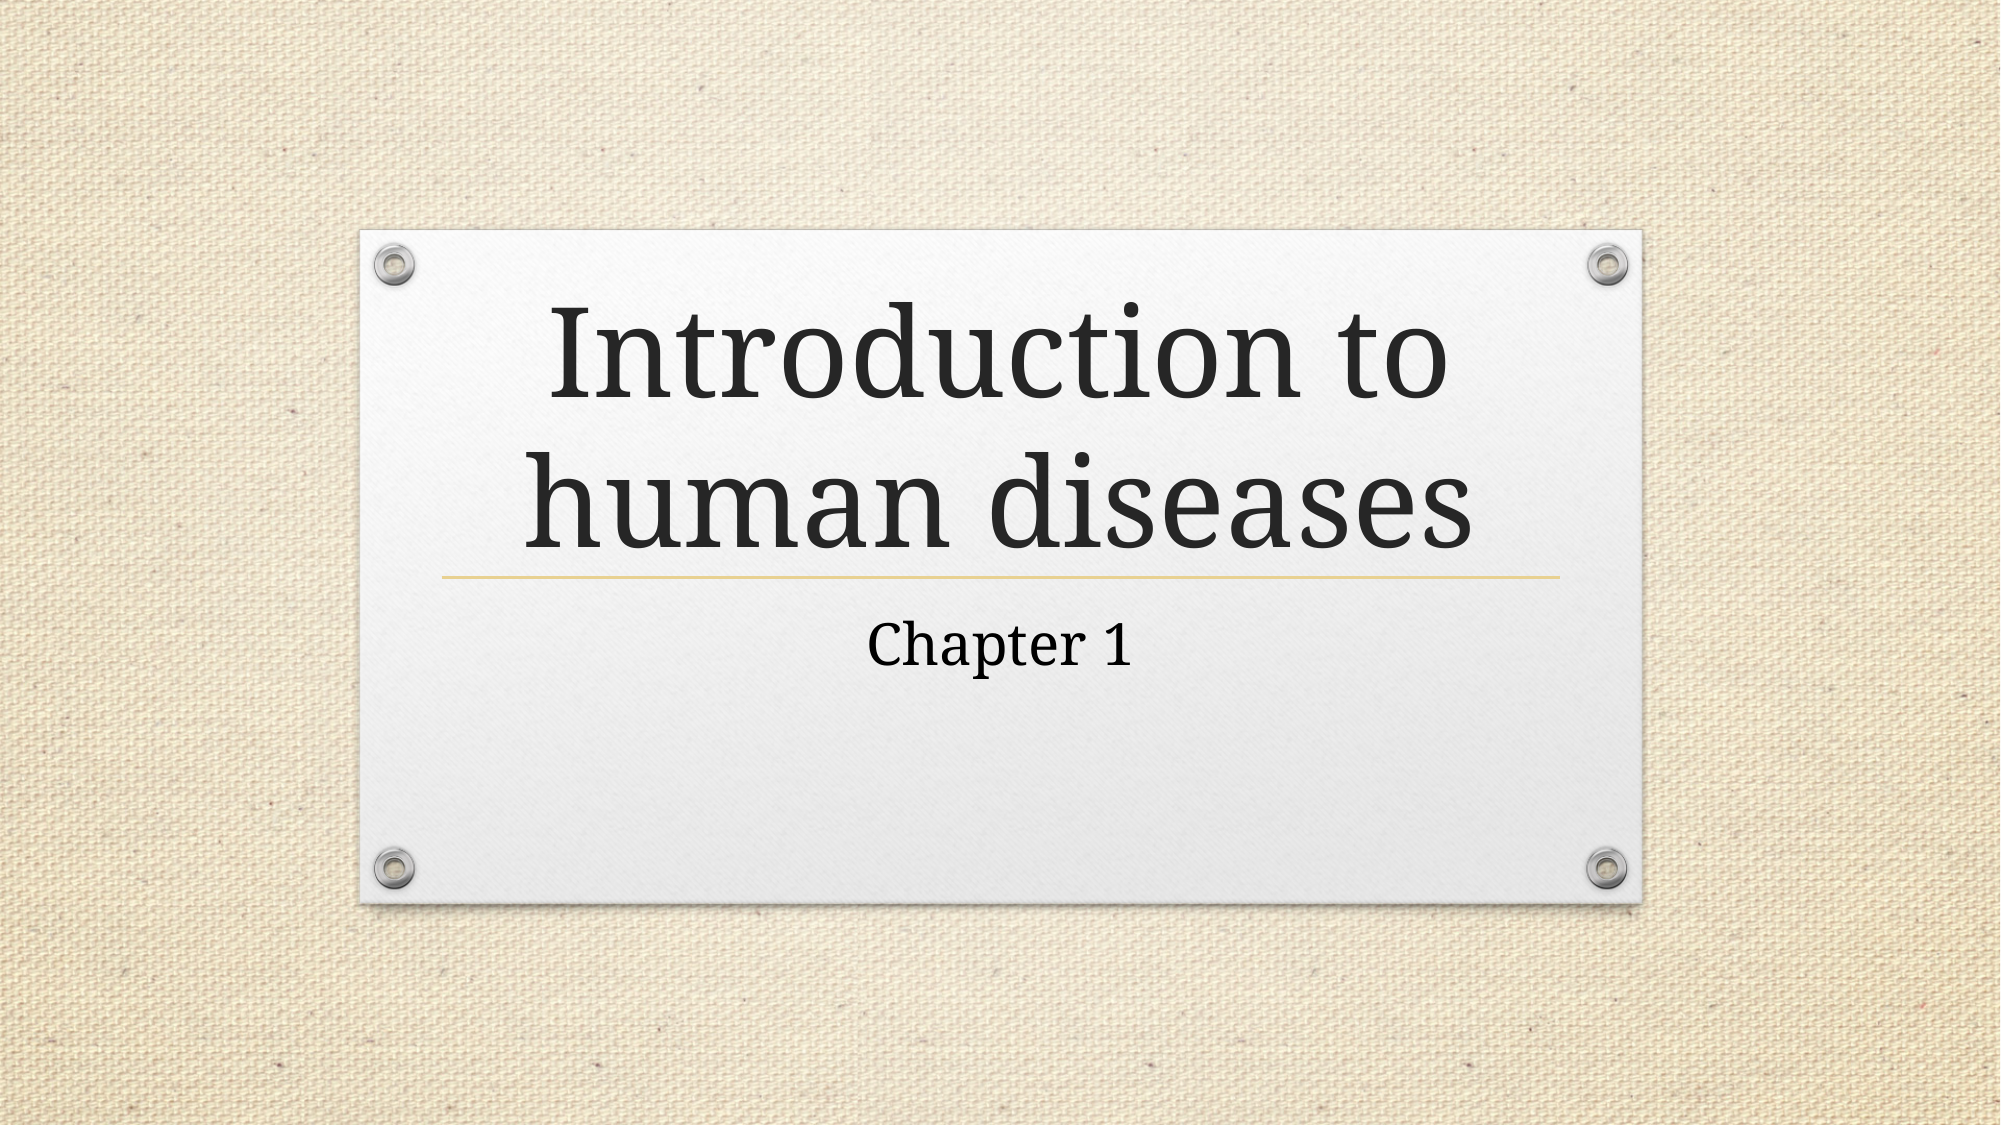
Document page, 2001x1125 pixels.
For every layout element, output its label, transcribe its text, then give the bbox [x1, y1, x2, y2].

picture [0, 0, 2001, 1125]
title Introduction to human diseases [346, 340, 1655, 581]
subtitle Chapter 1 [441, 600, 1560, 817]
